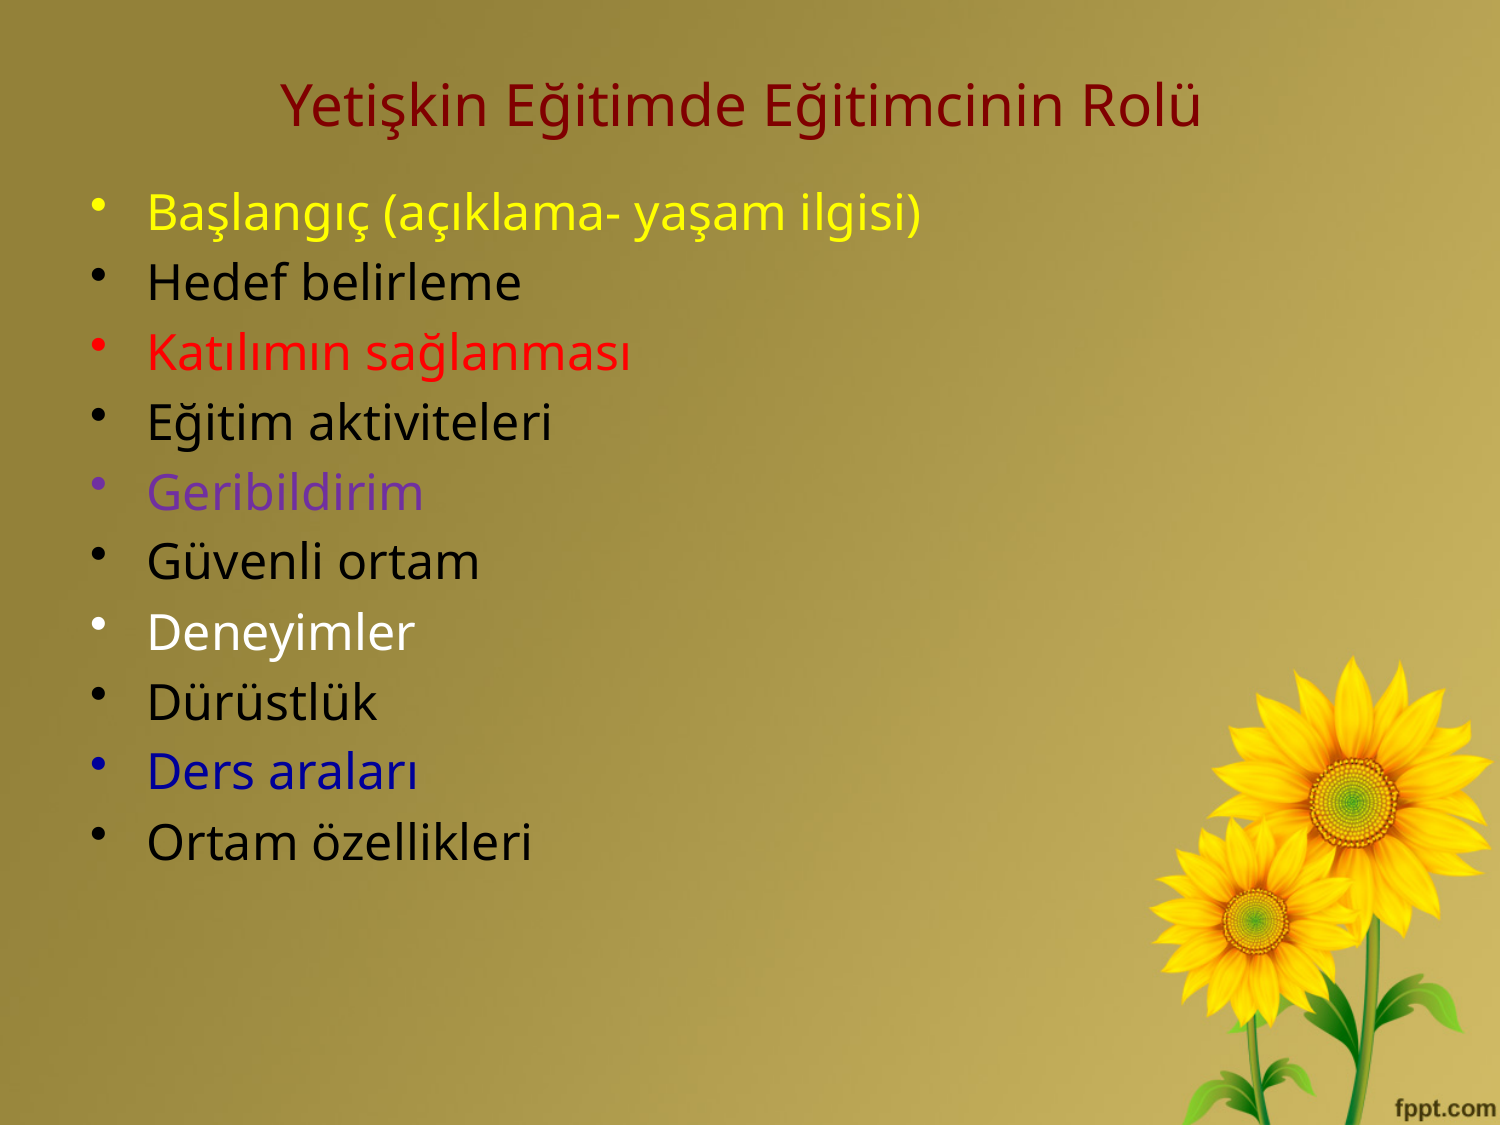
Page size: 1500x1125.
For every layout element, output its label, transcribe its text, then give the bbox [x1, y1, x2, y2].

picture [0, 0, 1500, 1125]
title Yetişkin Eğitimde Eğitimcinin Rolü [75, 45, 1425, 161]
list Başlangıç (açıklama- yaşam ilgisi) Hedef belirleme Katılımın sağlanması Eğitim aktiviteleri Geribildirim Güvenli ortam Deneyimler Dürüstlük Ders araları Ortam özellikleri [75, 172, 1425, 1059]
